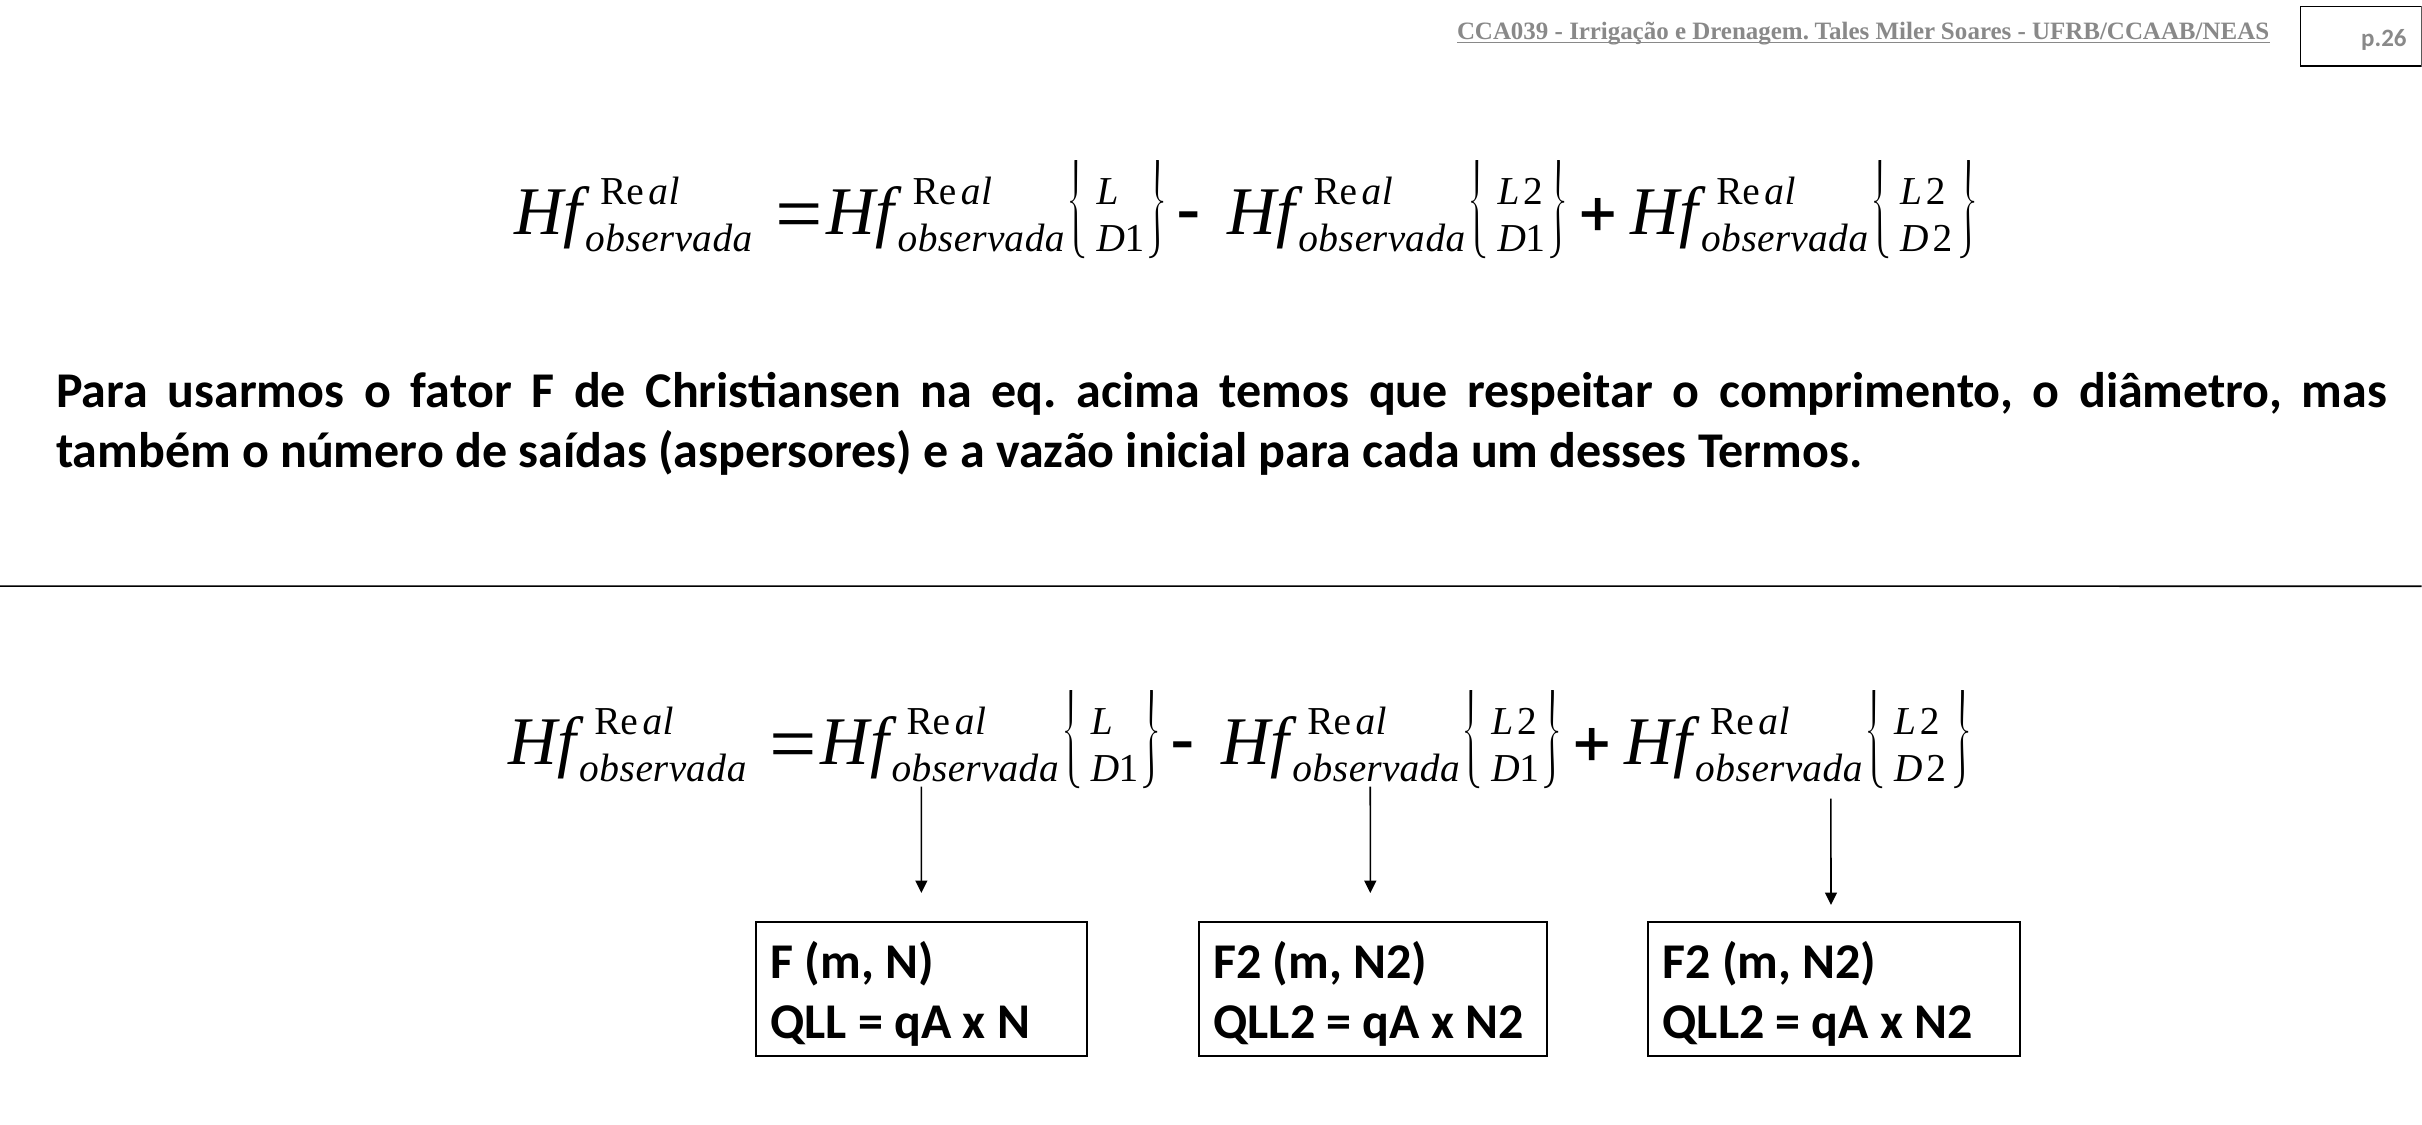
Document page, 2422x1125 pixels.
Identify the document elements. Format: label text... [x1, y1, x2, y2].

text_box Para usarmos o fator F de Christiansen na eq. acima temos que respeitar o comprimento, o diâmetro, mas também o número de saídas (aspersores) e a vazão inicial para cada um desses Termos. [41, 349, 2404, 485]
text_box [495, 690, 1981, 799]
text_box F2 (m, N2) QLL2 = qA x N2 [1198, 921, 1548, 1057]
text_box CCA039 - Irrigação e Drenagem. Tales Miler Soares - UFRB/CCAAB/NEAS [1059, 0, 2286, 60]
text_box F2 (m, N2) QLL2 = qA x N2 [1647, 921, 2020, 1057]
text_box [501, 160, 1987, 269]
text_box [1364, 808, 1377, 893]
text_box [915, 808, 928, 893]
text_box p.26 [2300, 6, 2422, 67]
text_box F (m, N) QLL = qA x N [755, 921, 1087, 1057]
text_box [1824, 808, 1838, 905]
